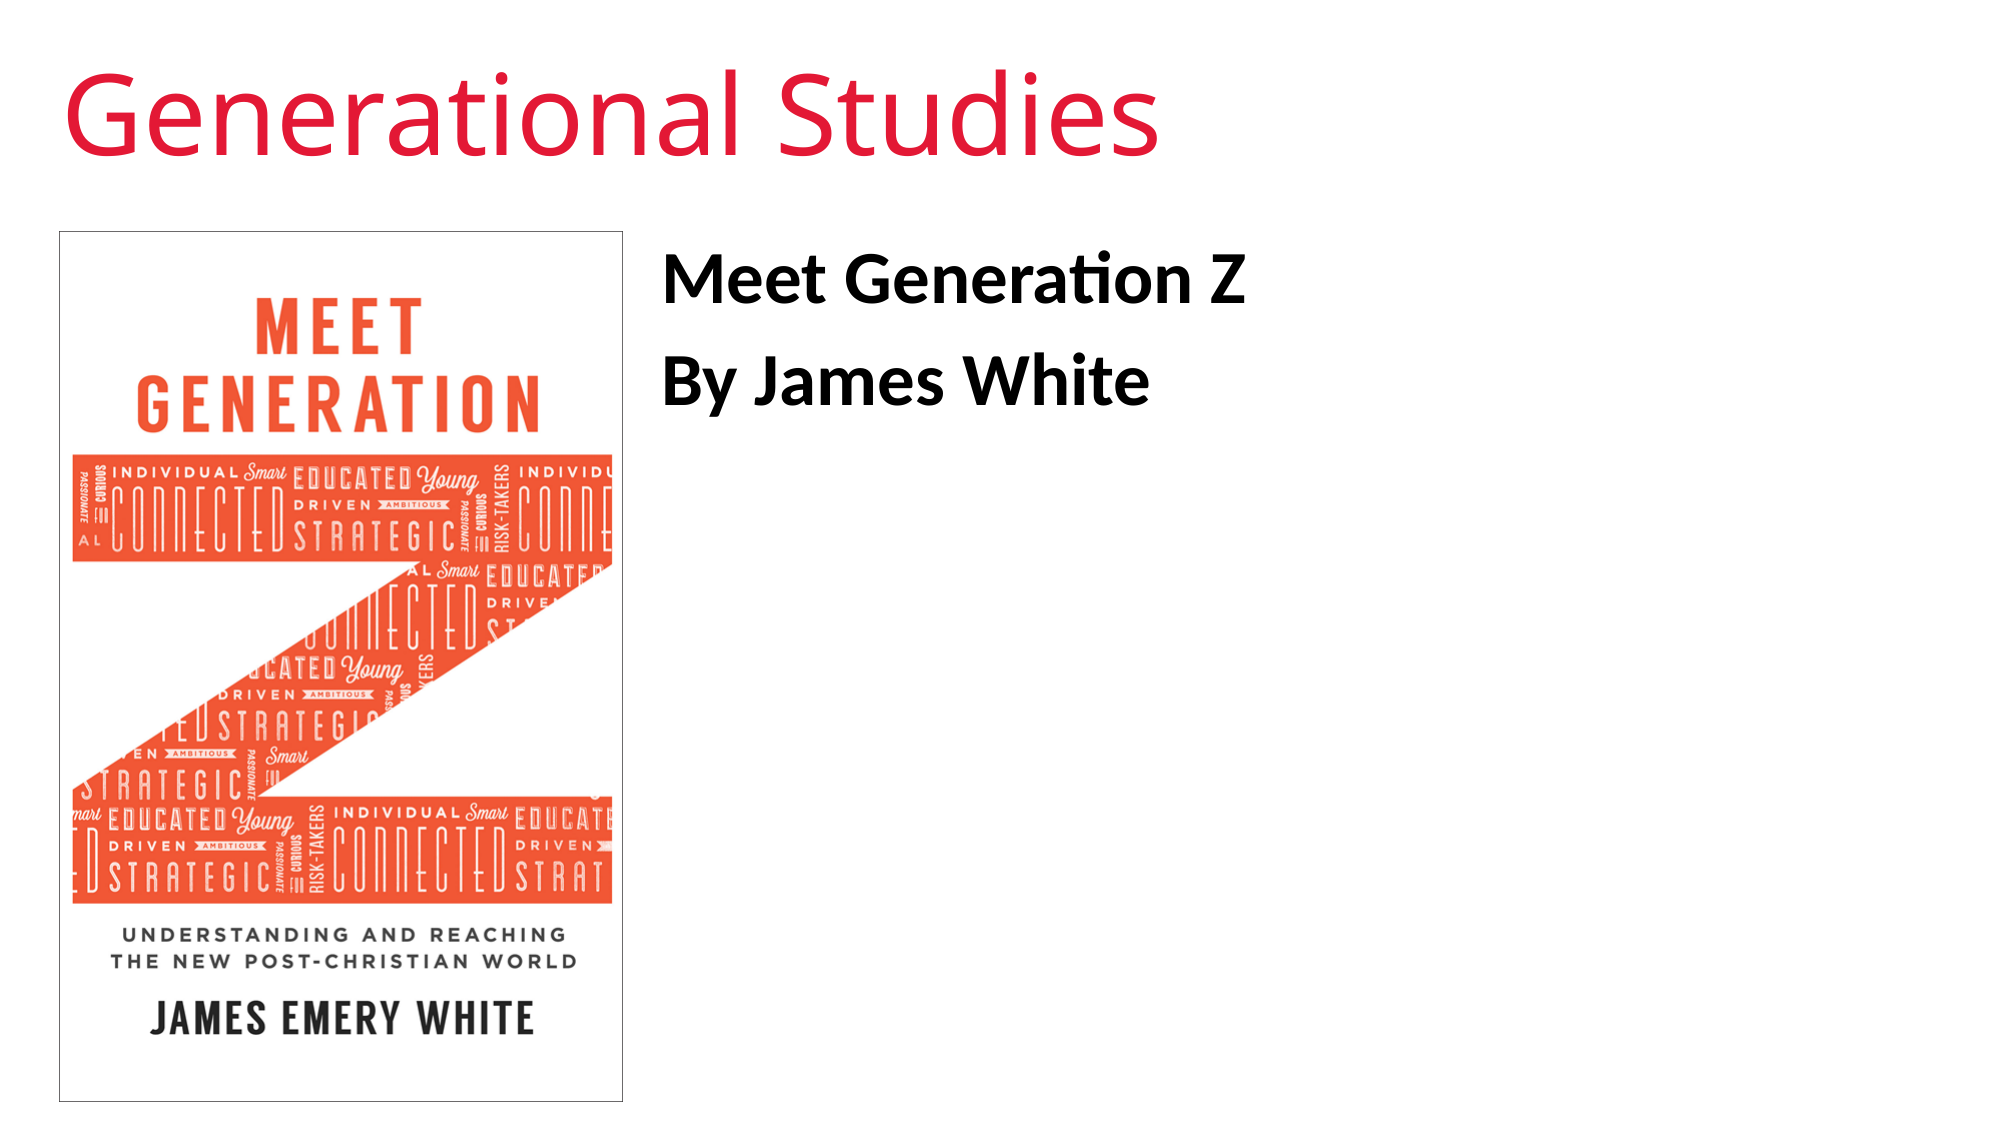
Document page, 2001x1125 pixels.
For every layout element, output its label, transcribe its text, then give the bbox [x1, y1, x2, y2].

title Generational Studies [46, 36, 1954, 201]
list Meet Generation Z By James White [646, 231, 1952, 1089]
picture [59, 231, 623, 1102]
